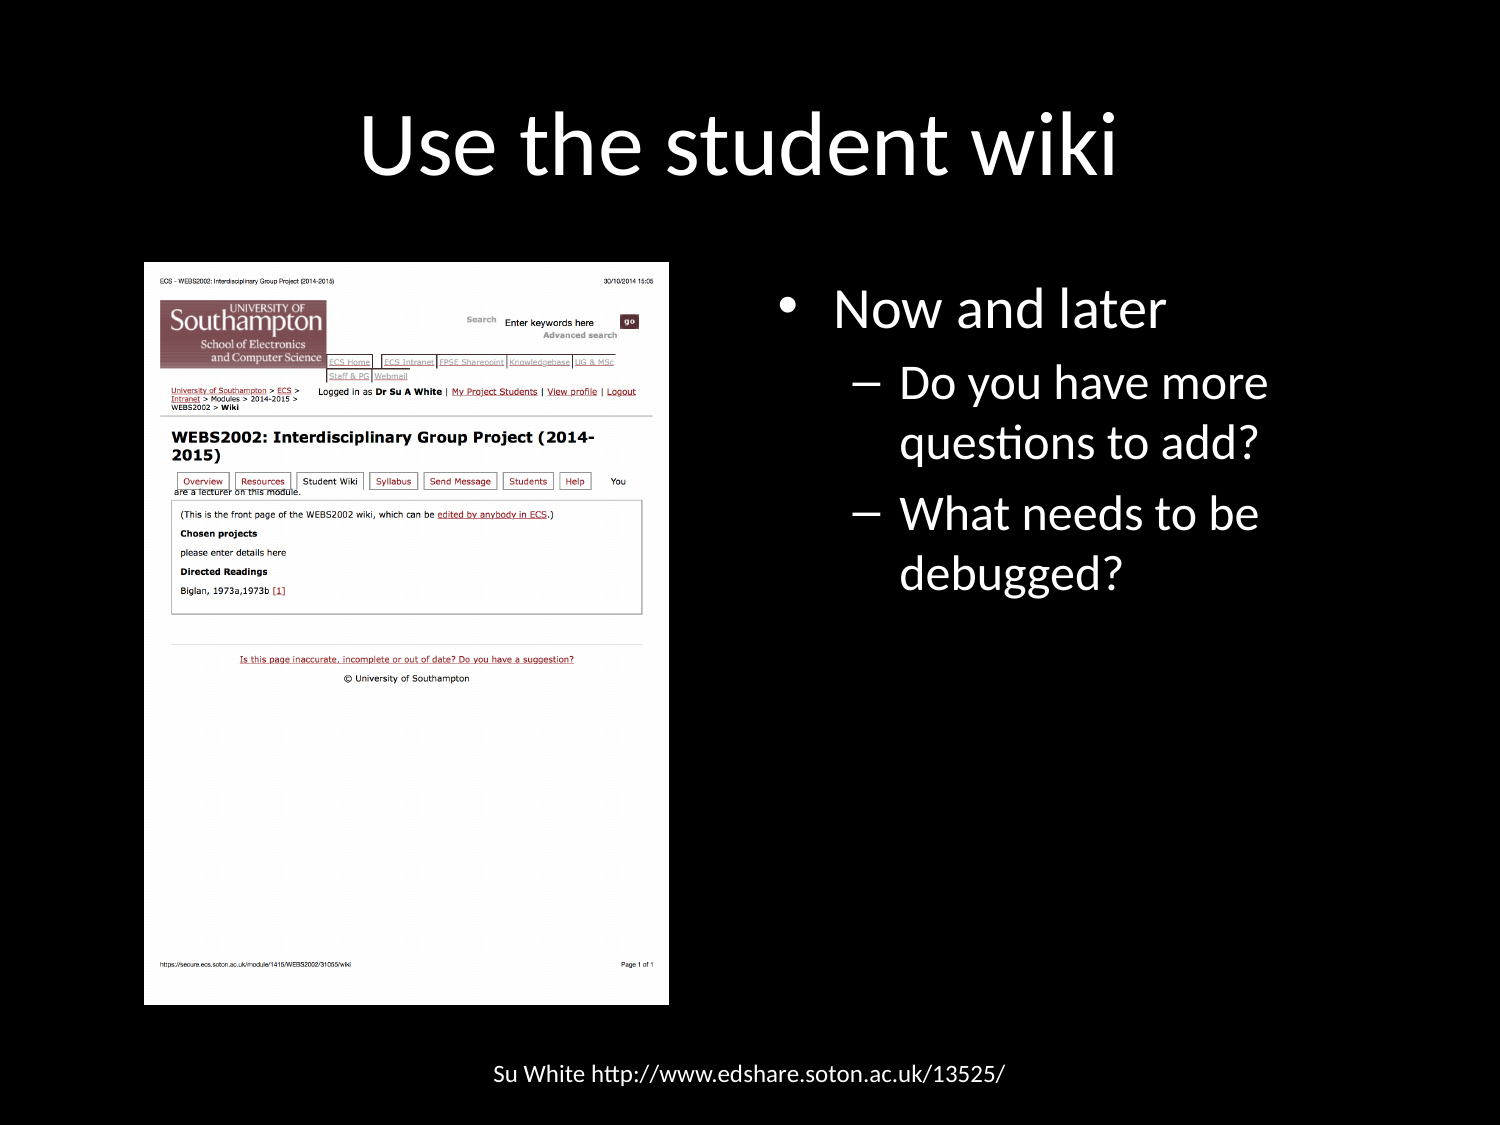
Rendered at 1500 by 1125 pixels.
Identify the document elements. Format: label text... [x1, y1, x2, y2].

footer Su White http://www.edshare.soton.ac.uk/13525/ [425, 1042, 1075, 1103]
title Use the student wiki [75, 45, 1425, 233]
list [74, 262, 738, 1006]
list Now and later Do you have more questions to add? What needs to be debugged? [762, 262, 1425, 1005]
